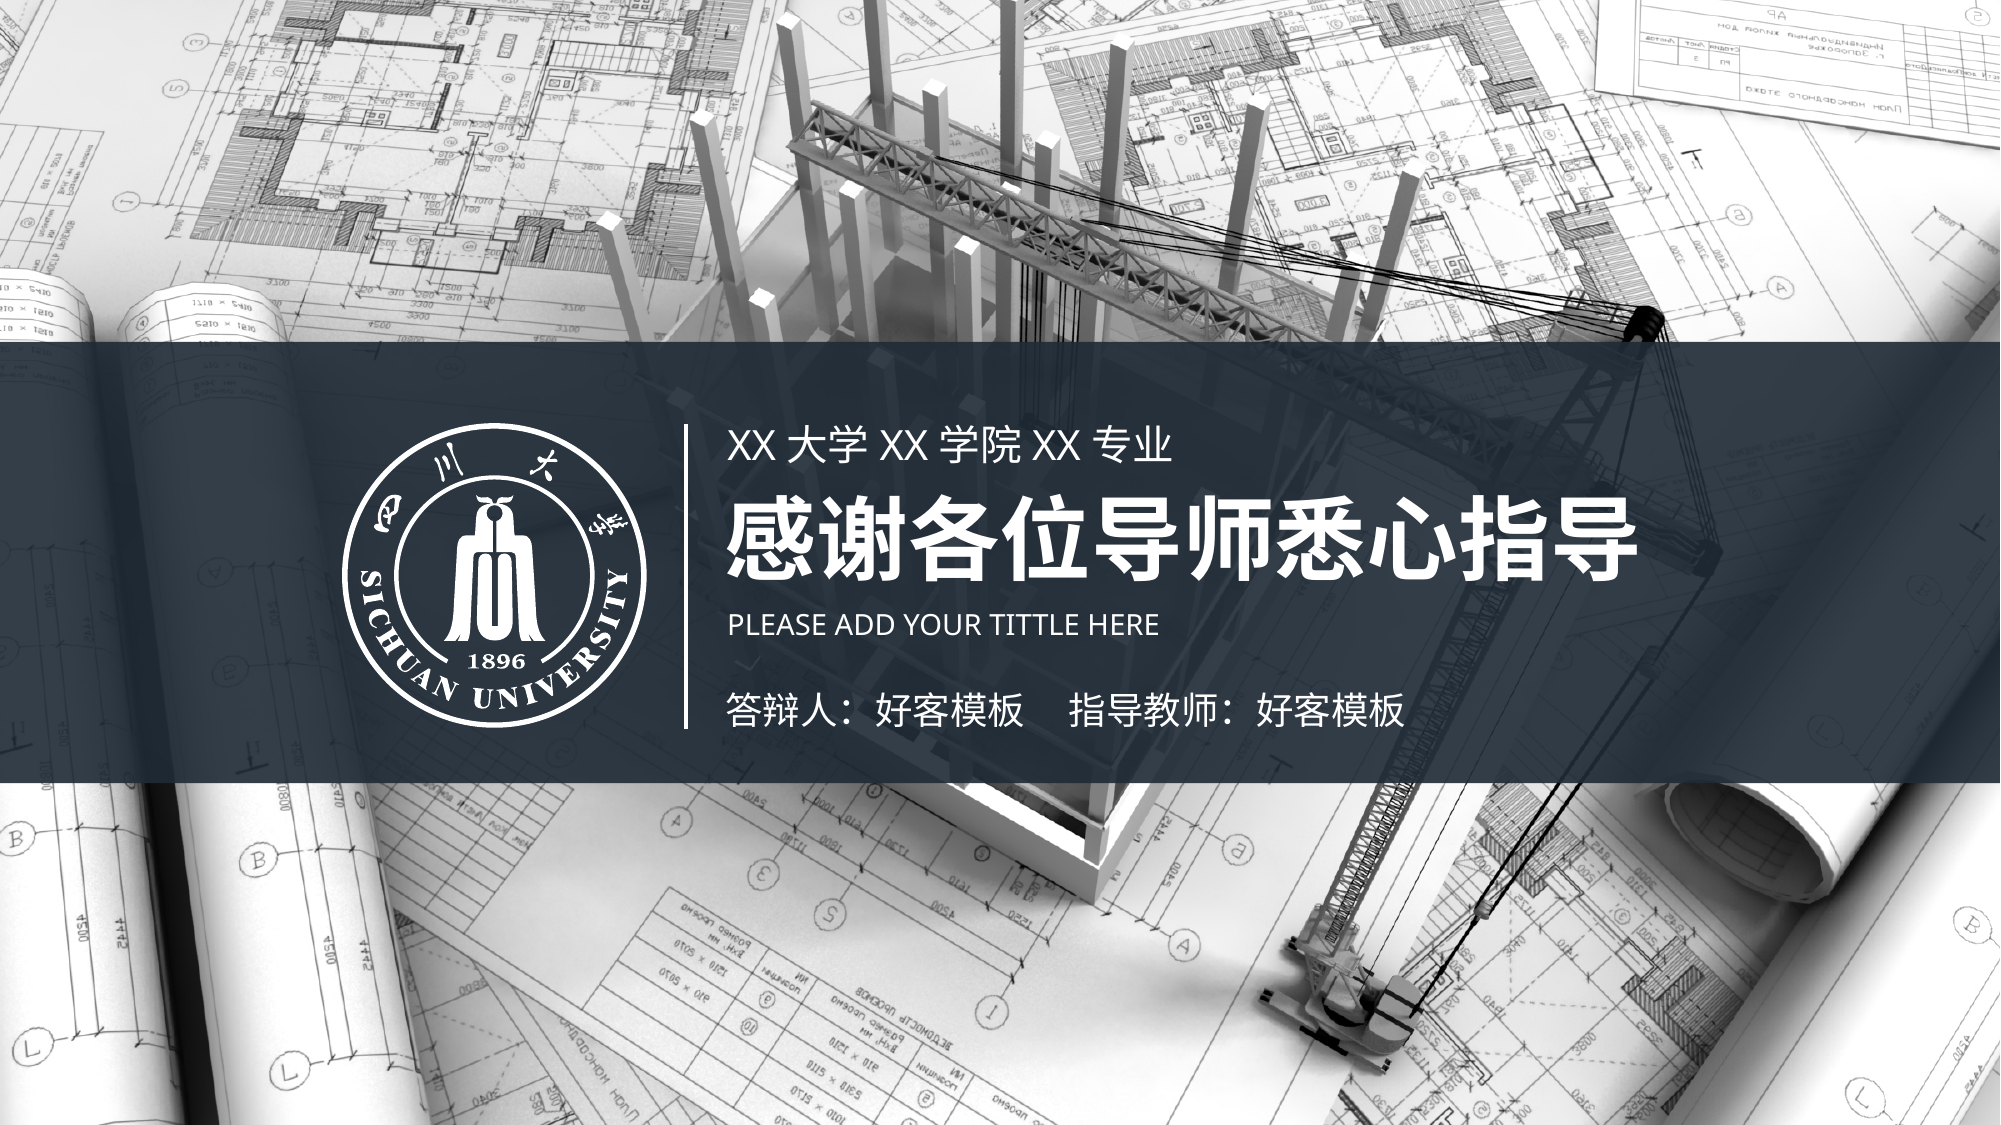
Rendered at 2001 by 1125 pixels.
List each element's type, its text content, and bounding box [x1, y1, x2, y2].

text_box 感谢各位导师悉心指导 [710, 474, 1868, 600]
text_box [342, 423, 647, 728]
text_box XX大学XX学院XX专业 [712, 411, 1372, 477]
text_box PLEASE ADD YOUR TITTLE HERE [712, 598, 1230, 649]
text_box 答辩人：好客模板 [710, 679, 1054, 740]
text_box 指导教师：好客模板 [1054, 679, 1424, 740]
